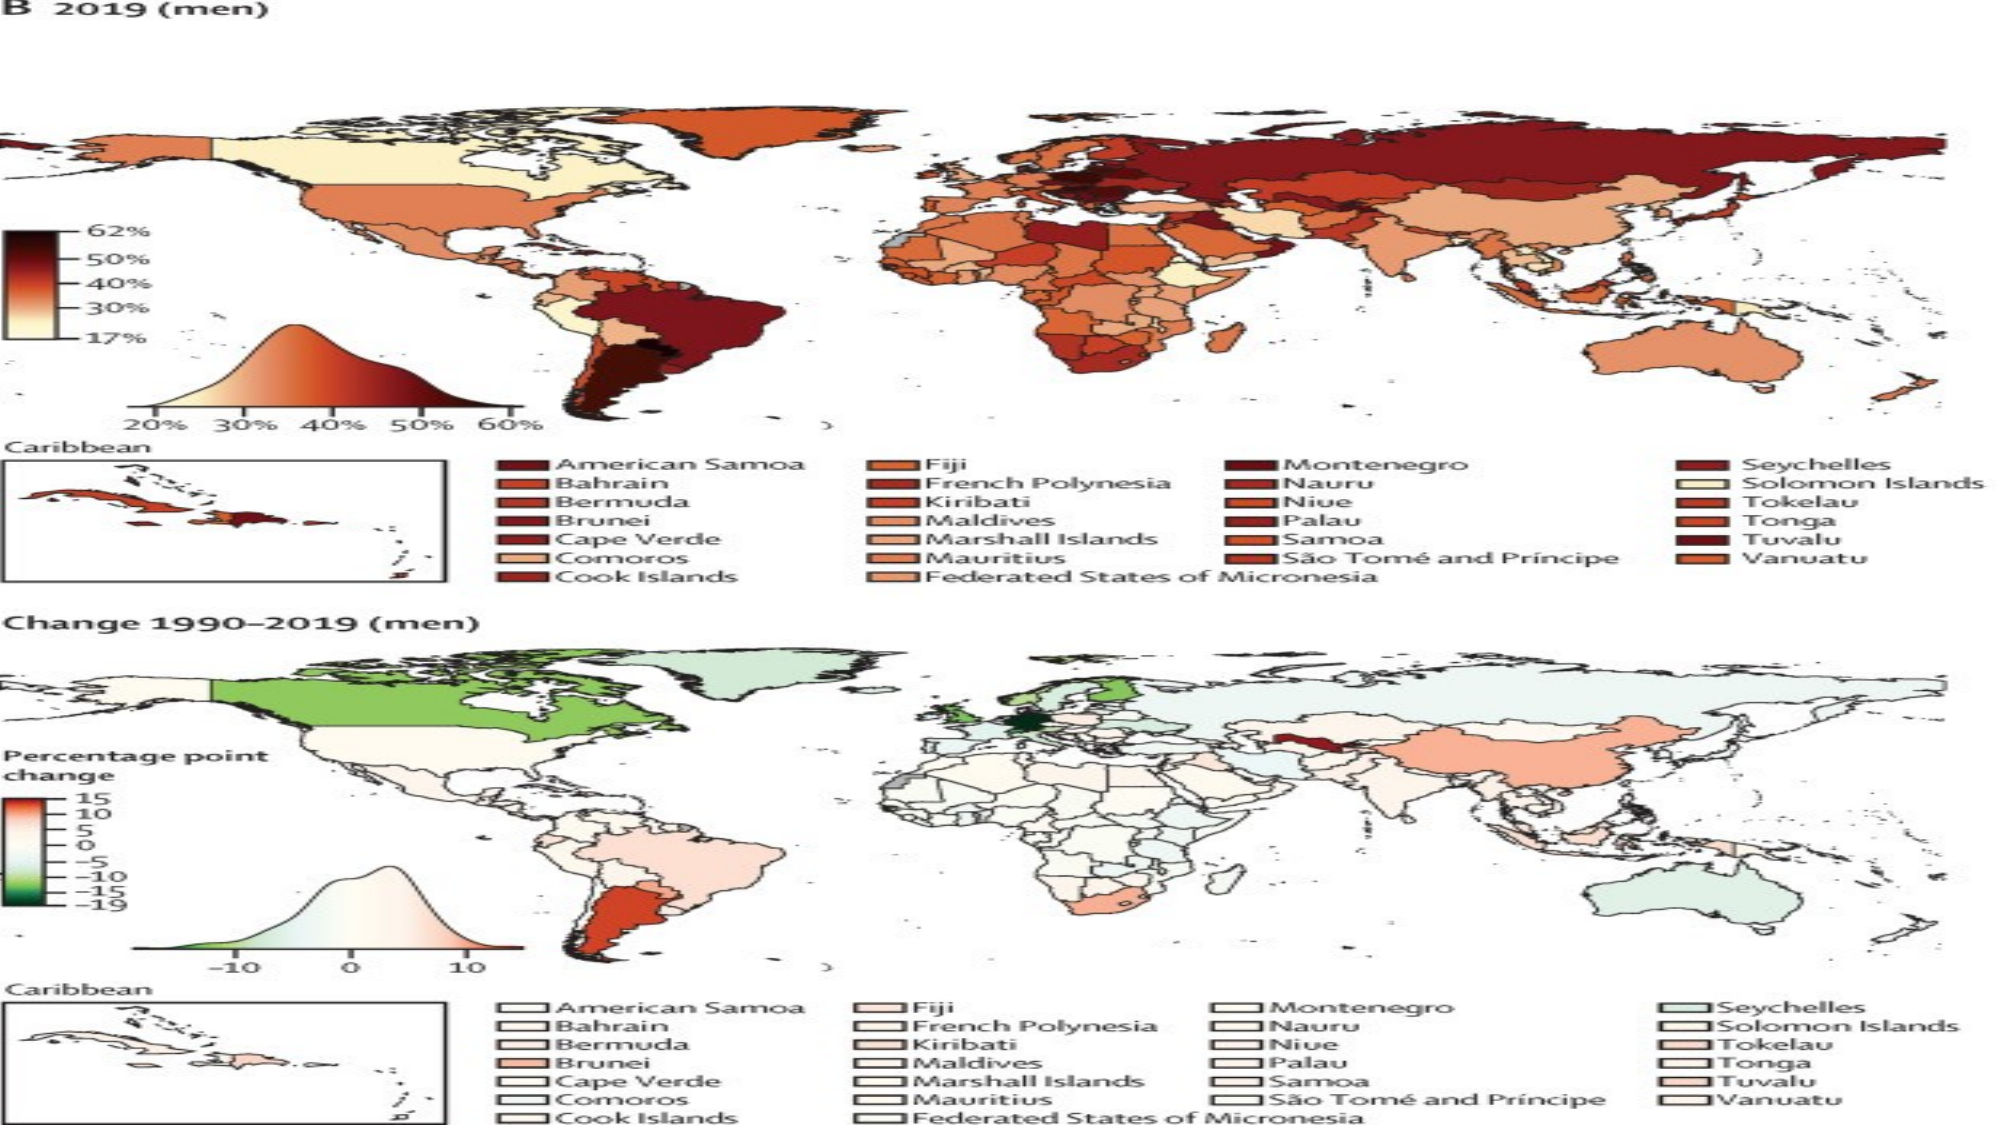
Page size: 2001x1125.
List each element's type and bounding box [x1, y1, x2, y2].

list [0, 0, 2000, 1125]
